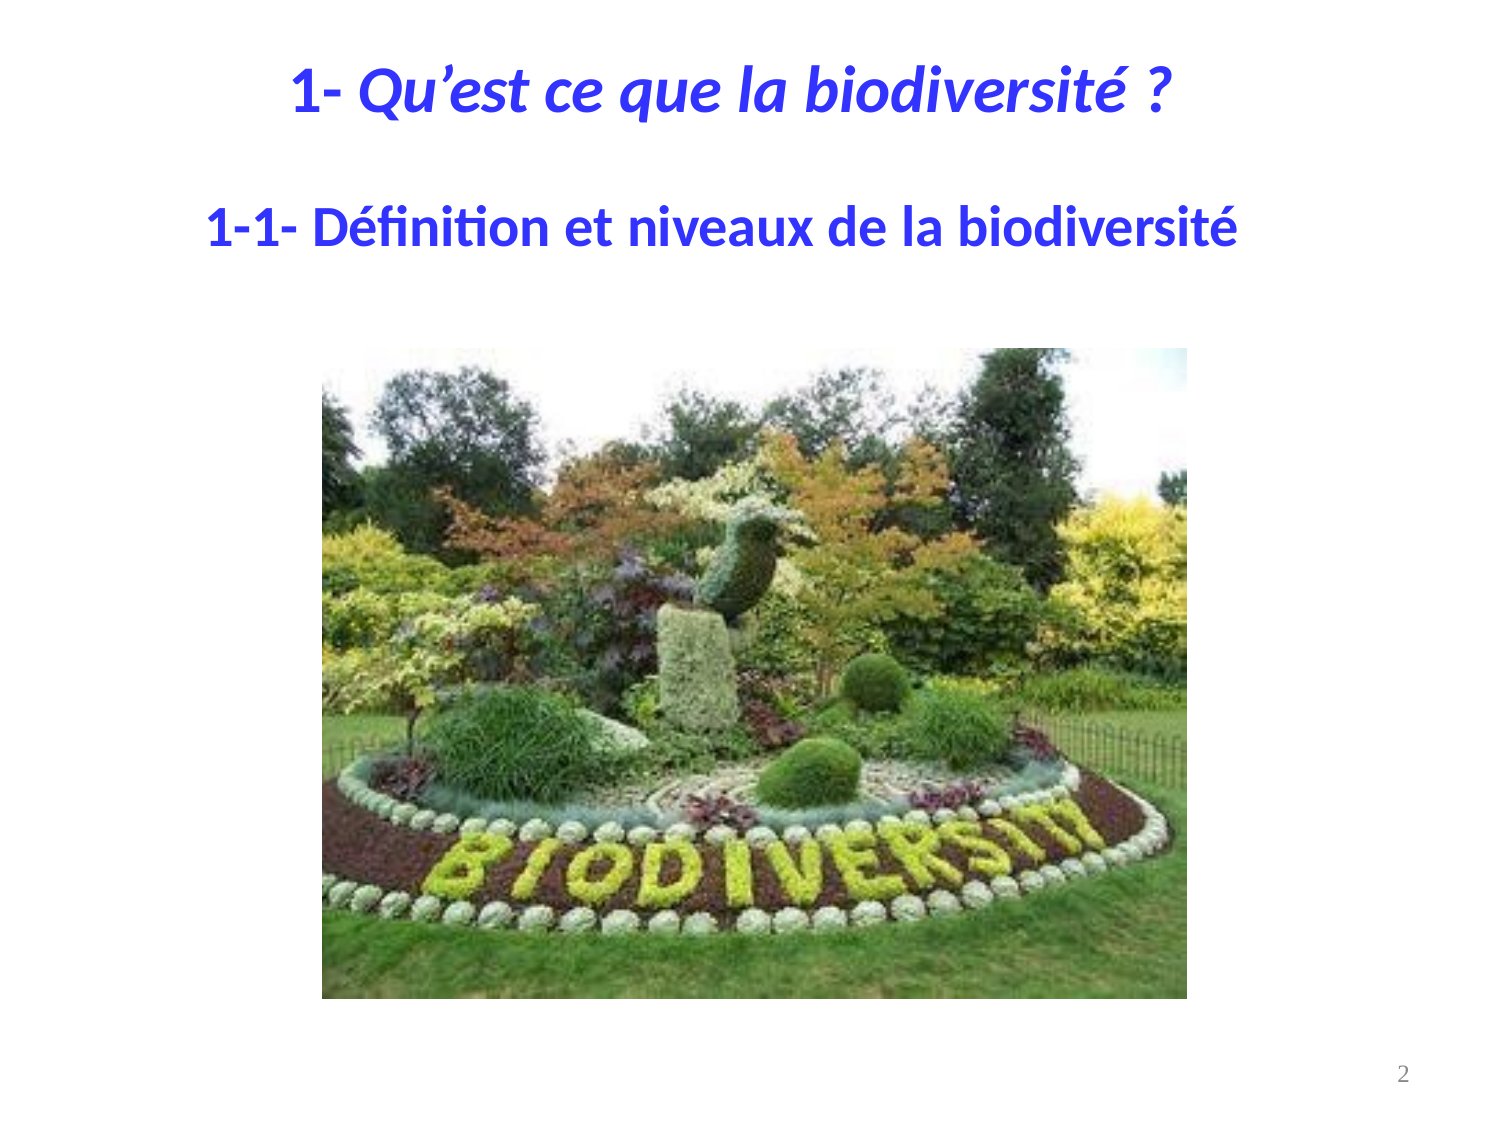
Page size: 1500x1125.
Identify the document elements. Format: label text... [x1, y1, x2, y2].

picture [322, 348, 1188, 999]
text_box 2 [1391, 1057, 1417, 1088]
text_box 1- Qu’est ce que la biodiversité ? [286, 43, 1180, 126]
text_box 1-1- Définition et niveaux de la biodiversité [202, 186, 1250, 259]
